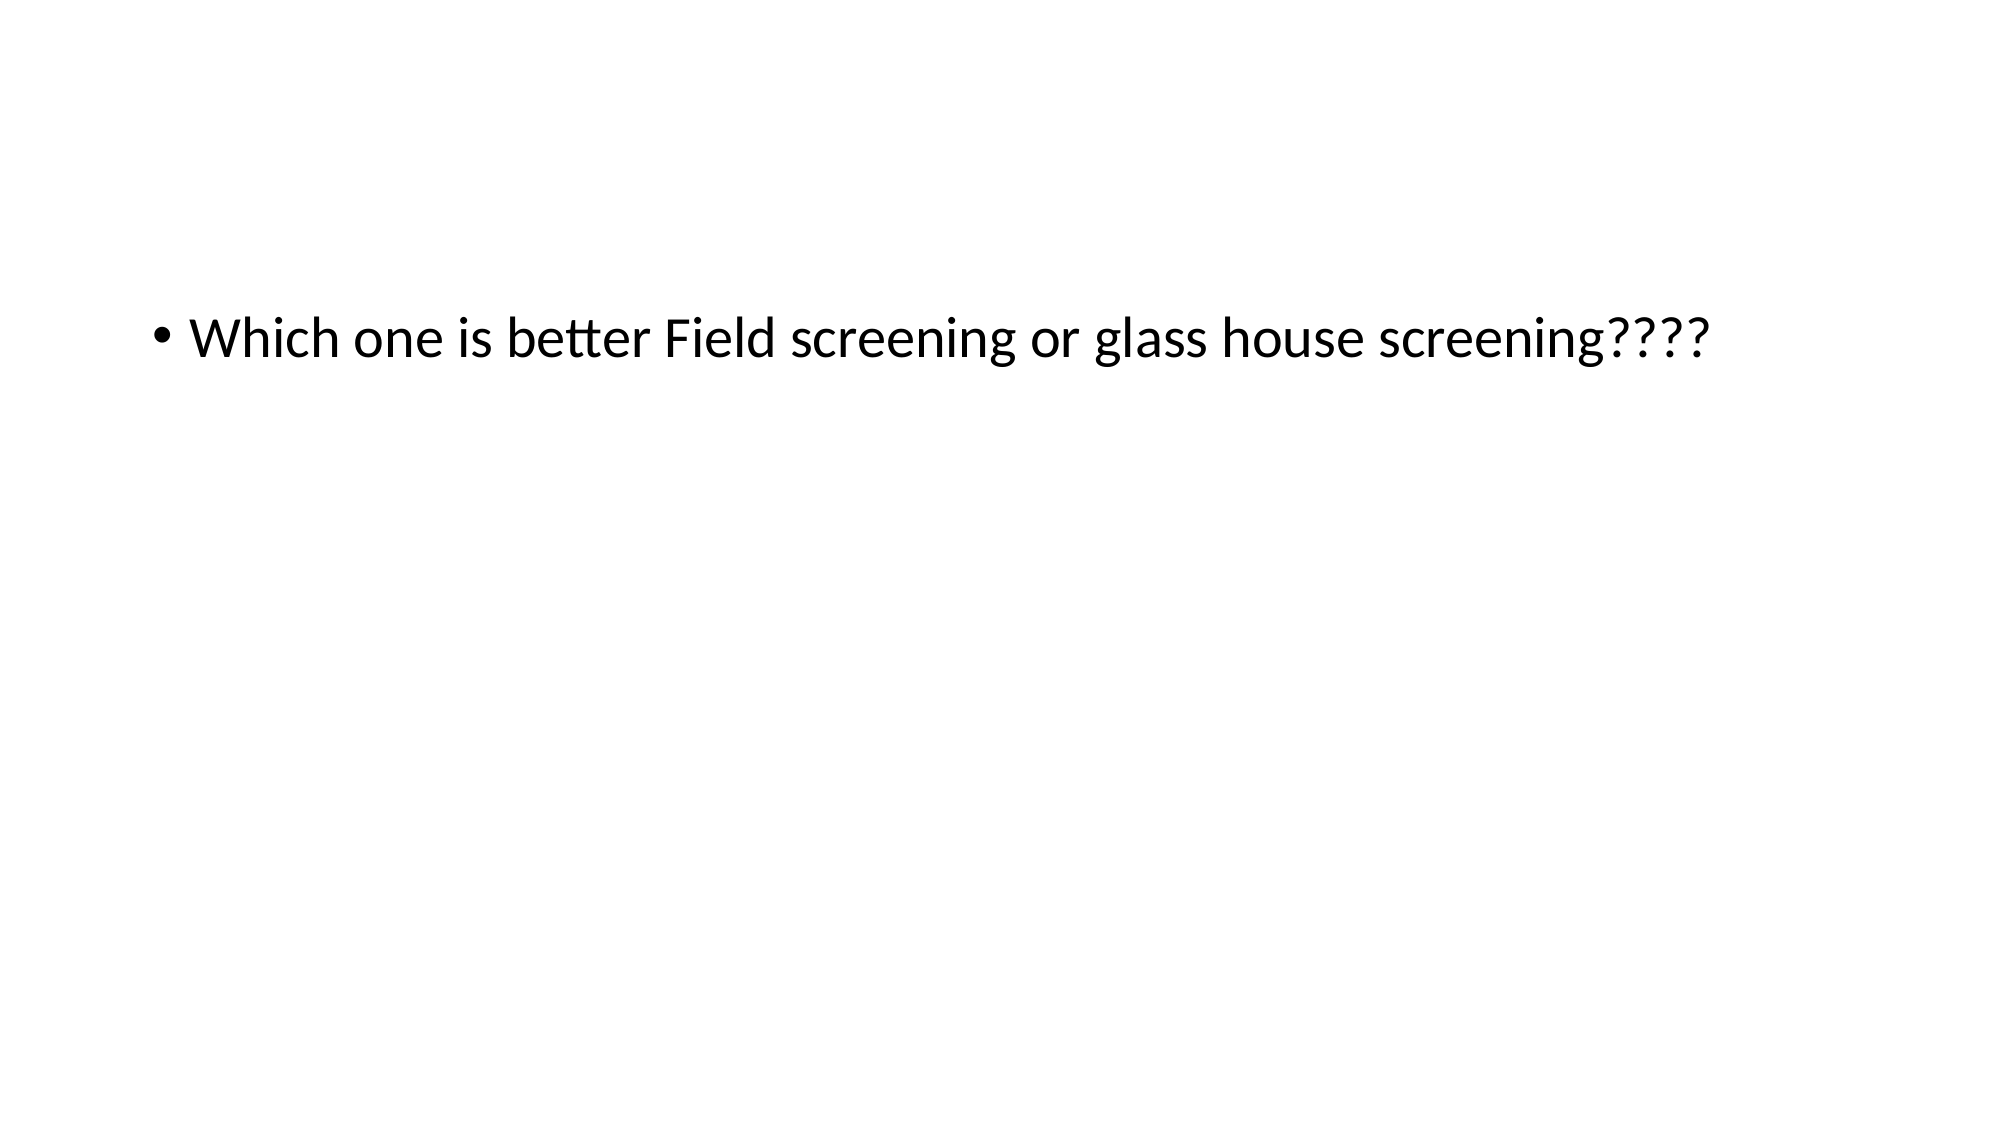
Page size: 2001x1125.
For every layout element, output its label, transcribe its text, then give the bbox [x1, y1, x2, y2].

list Which one is better Field screening or glass house screening???? [137, 299, 1863, 1014]
